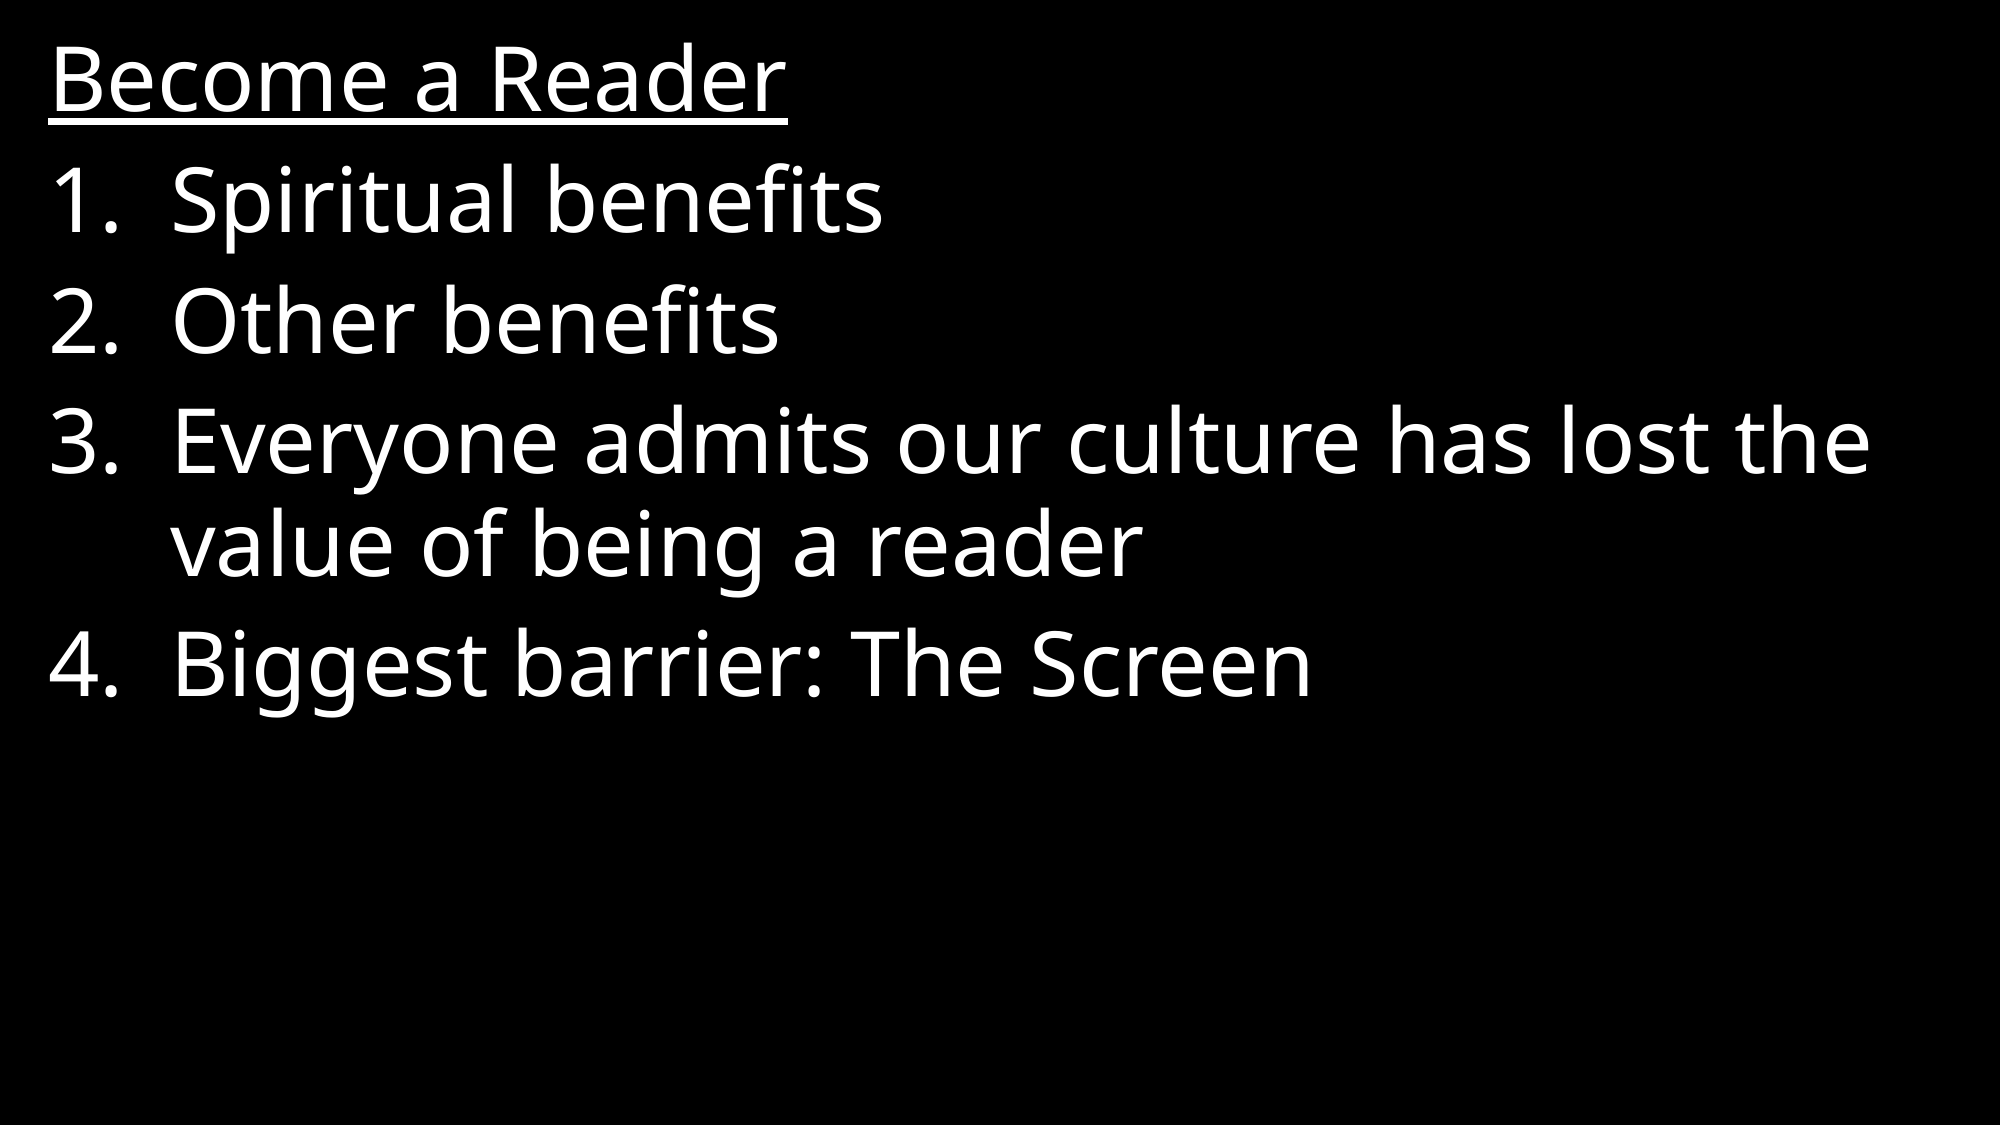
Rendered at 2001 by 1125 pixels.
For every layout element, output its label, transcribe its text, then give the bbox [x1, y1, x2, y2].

list Become a Reader Spiritual benefits Other benefits Everyone admits our culture has lost the value of being a reader Biggest barrier: The Screen [33, 22, 1967, 976]
